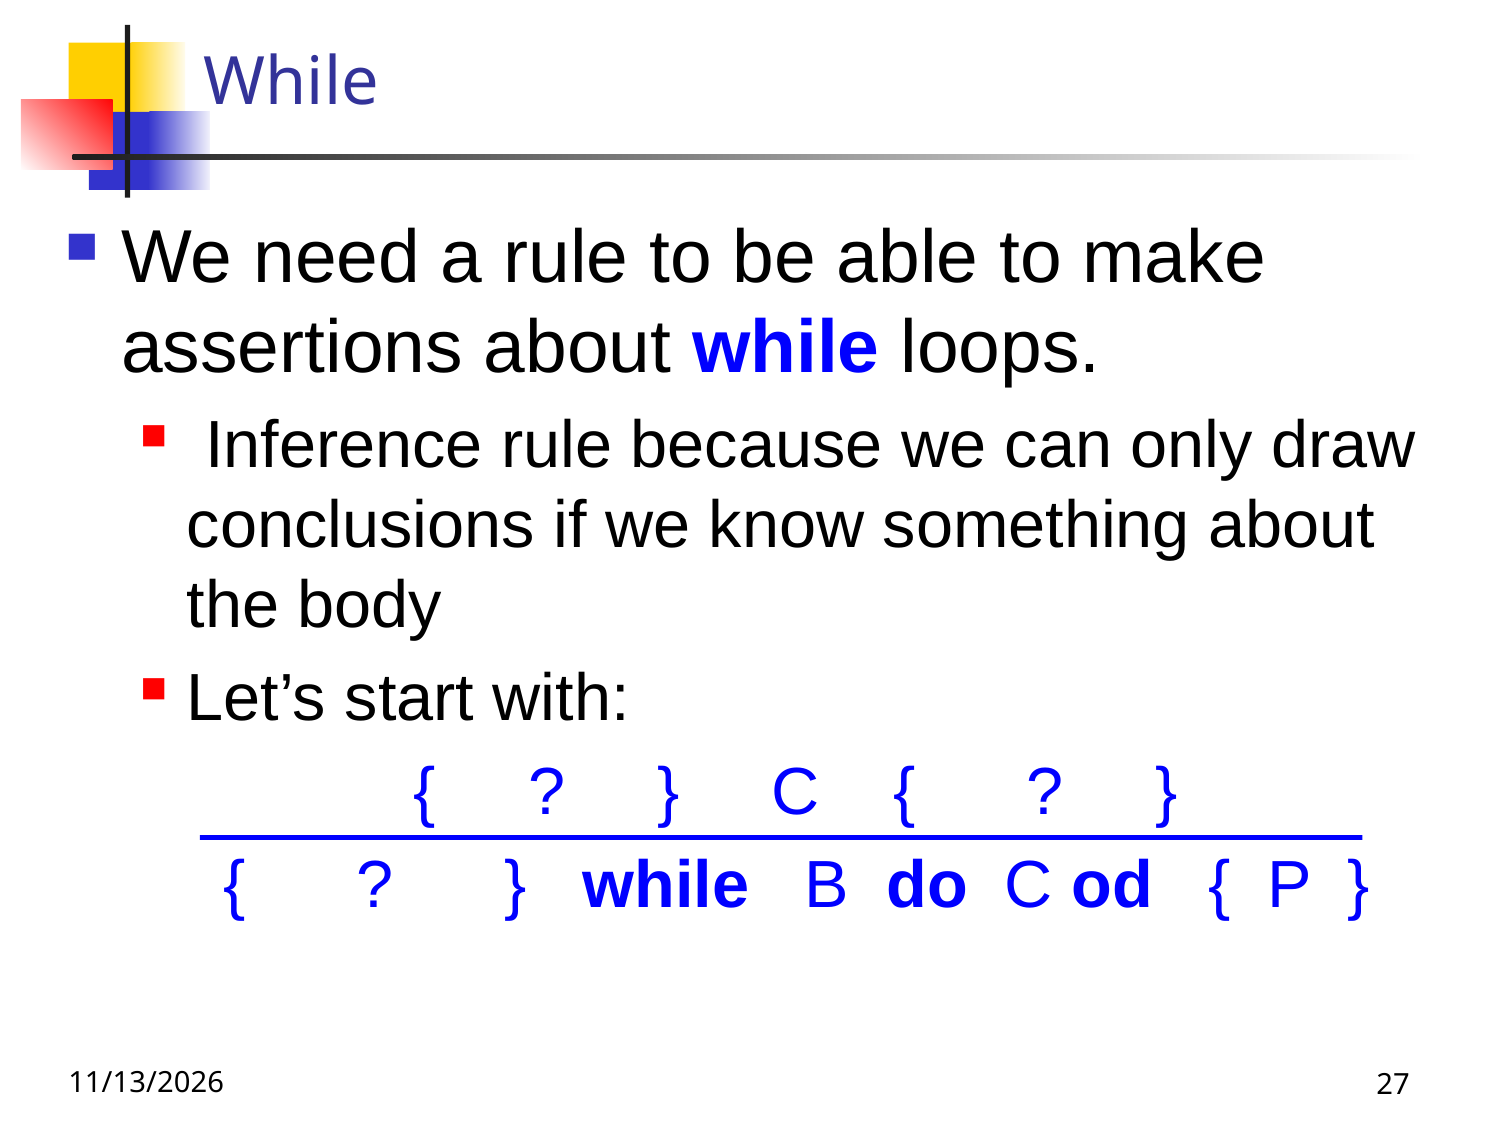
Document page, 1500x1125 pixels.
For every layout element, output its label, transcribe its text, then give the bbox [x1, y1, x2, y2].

title While [188, 26, 1468, 125]
slide_number 27 [1112, 1037, 1426, 1113]
list We need a rule to be able to make assertions about while loops. Inference rule because we can only draw conclusions if we know something about the body Let’s start with: { ? } C { ? } { ? } while B do C od { P } [50, 200, 1469, 1006]
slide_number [53, 1035, 367, 1111]
